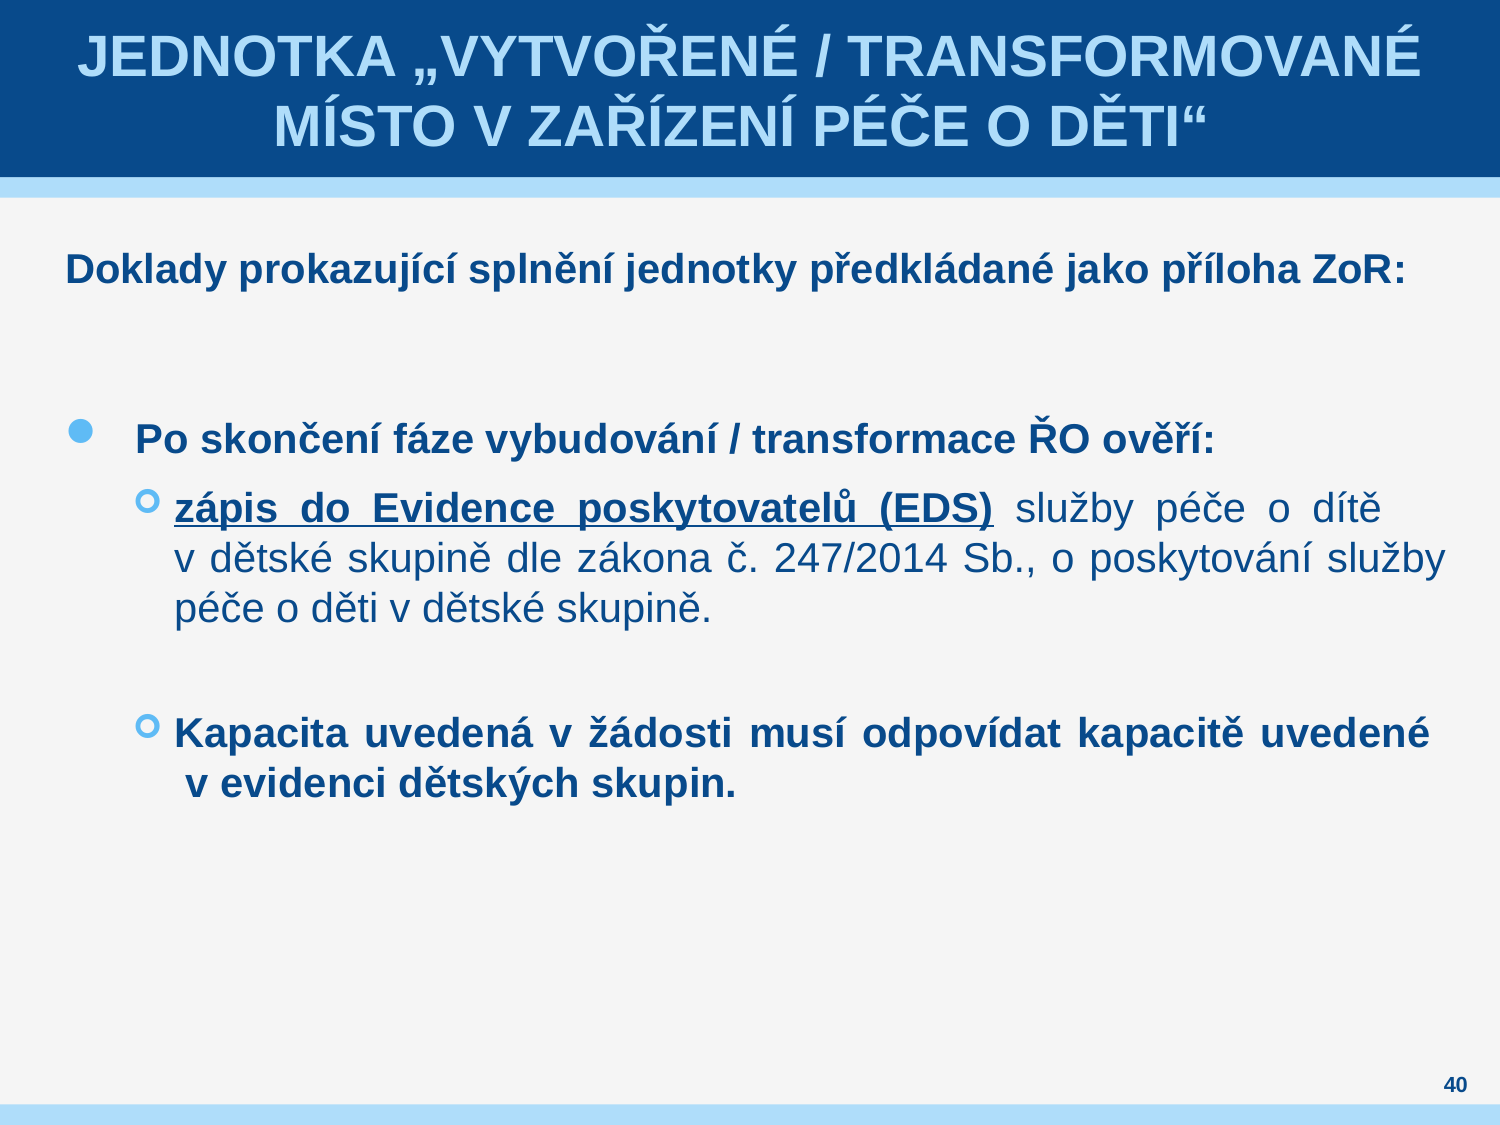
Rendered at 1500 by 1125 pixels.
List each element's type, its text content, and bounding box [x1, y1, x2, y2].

title Jednotka „Vytvořené / transformované místo v zařízení péče o děti“ [59, 7, 1441, 170]
list Doklady prokazující splnění jednotky předkládané jako příloha ZoR: Po skončení fáze vybudování / transformace ŘO ověří: zápis do Evidence poskytovatelů (EDS) služby péče o dítě v dětské skupině dle zákona č. 247/2014 Sb., o poskytování služby péče o děti v dětské skupině. Kapacita uvedená v žádosti musí odpovídat kapacitě uvedené v evidenci dětských skupin. [64, 231, 1447, 1012]
slide_number 40 [1417, 1068, 1495, 1099]
